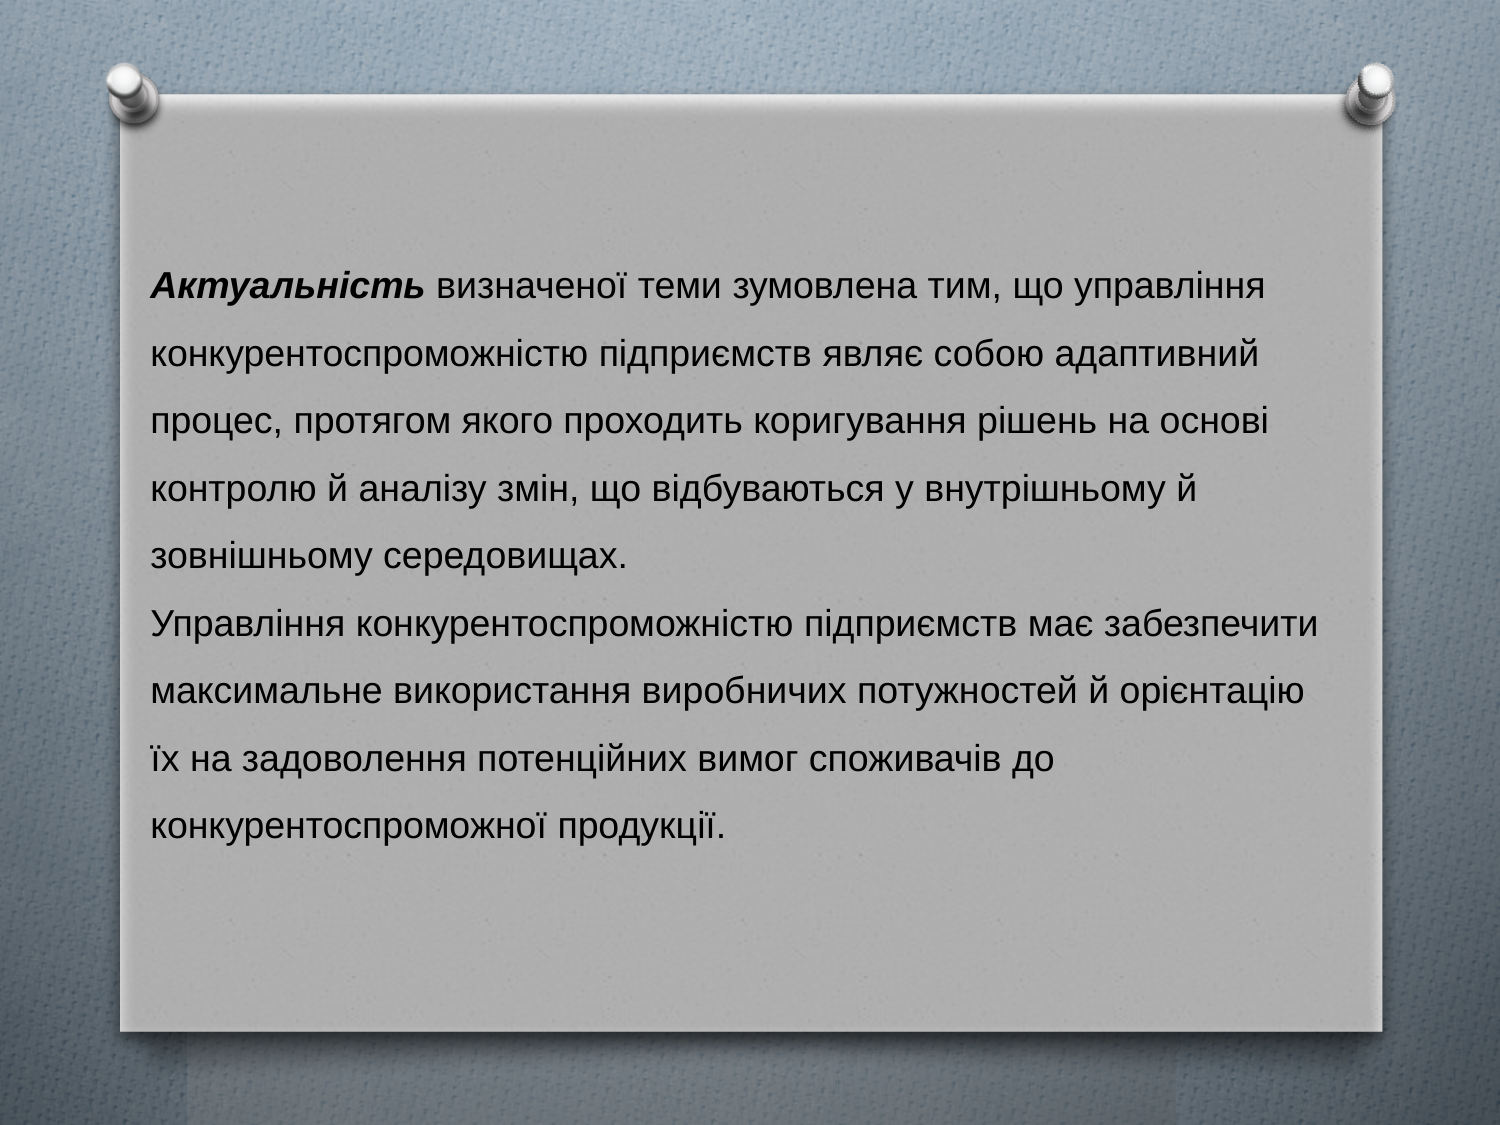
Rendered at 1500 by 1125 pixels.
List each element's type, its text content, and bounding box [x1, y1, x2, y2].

picture [75, 31, 197, 152]
text_box Актуальність визначеної теми зумовлена тим, що управління конкурентоспроможністю підприємств являє собою адаптивний процес, протягом якого проходить коригування рішень на основі контролю й аналізу змін, що відбуваються у внутрішньому й зовнішньому середовищах. Управління конкурентоспроможністю підприємств має забезпечити максимальне використання виробничих потужностей й орієнтацію їх на задоволення потенційних вимог споживачів до конкурентоспроможної продукції. [135, 231, 1341, 854]
picture [1317, 35, 1439, 156]
